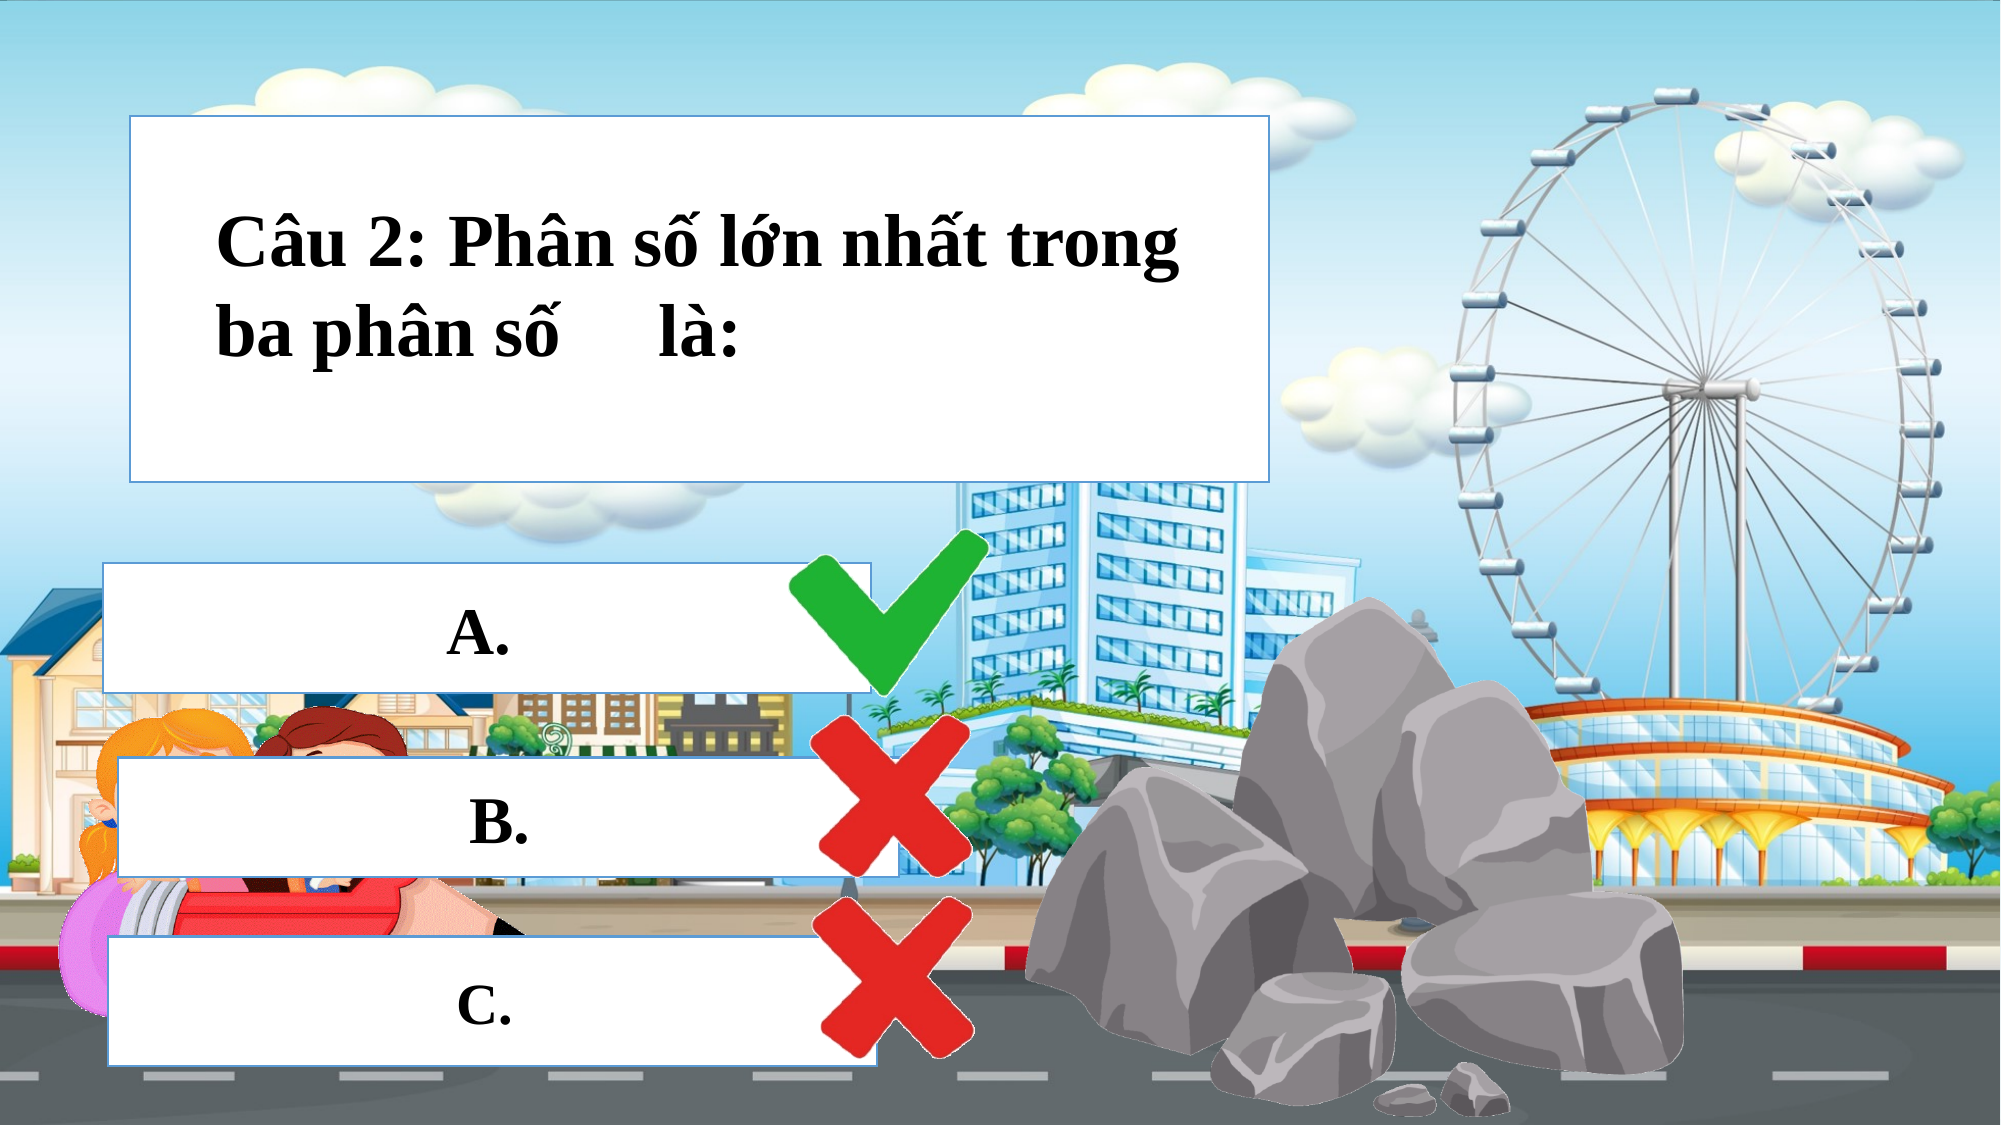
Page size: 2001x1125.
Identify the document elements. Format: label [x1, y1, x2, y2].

picture [773, 517, 994, 1066]
picture [44, 706, 544, 1048]
text_box [0, 0, 2000, 1125]
picture [1025, 597, 1684, 1117]
